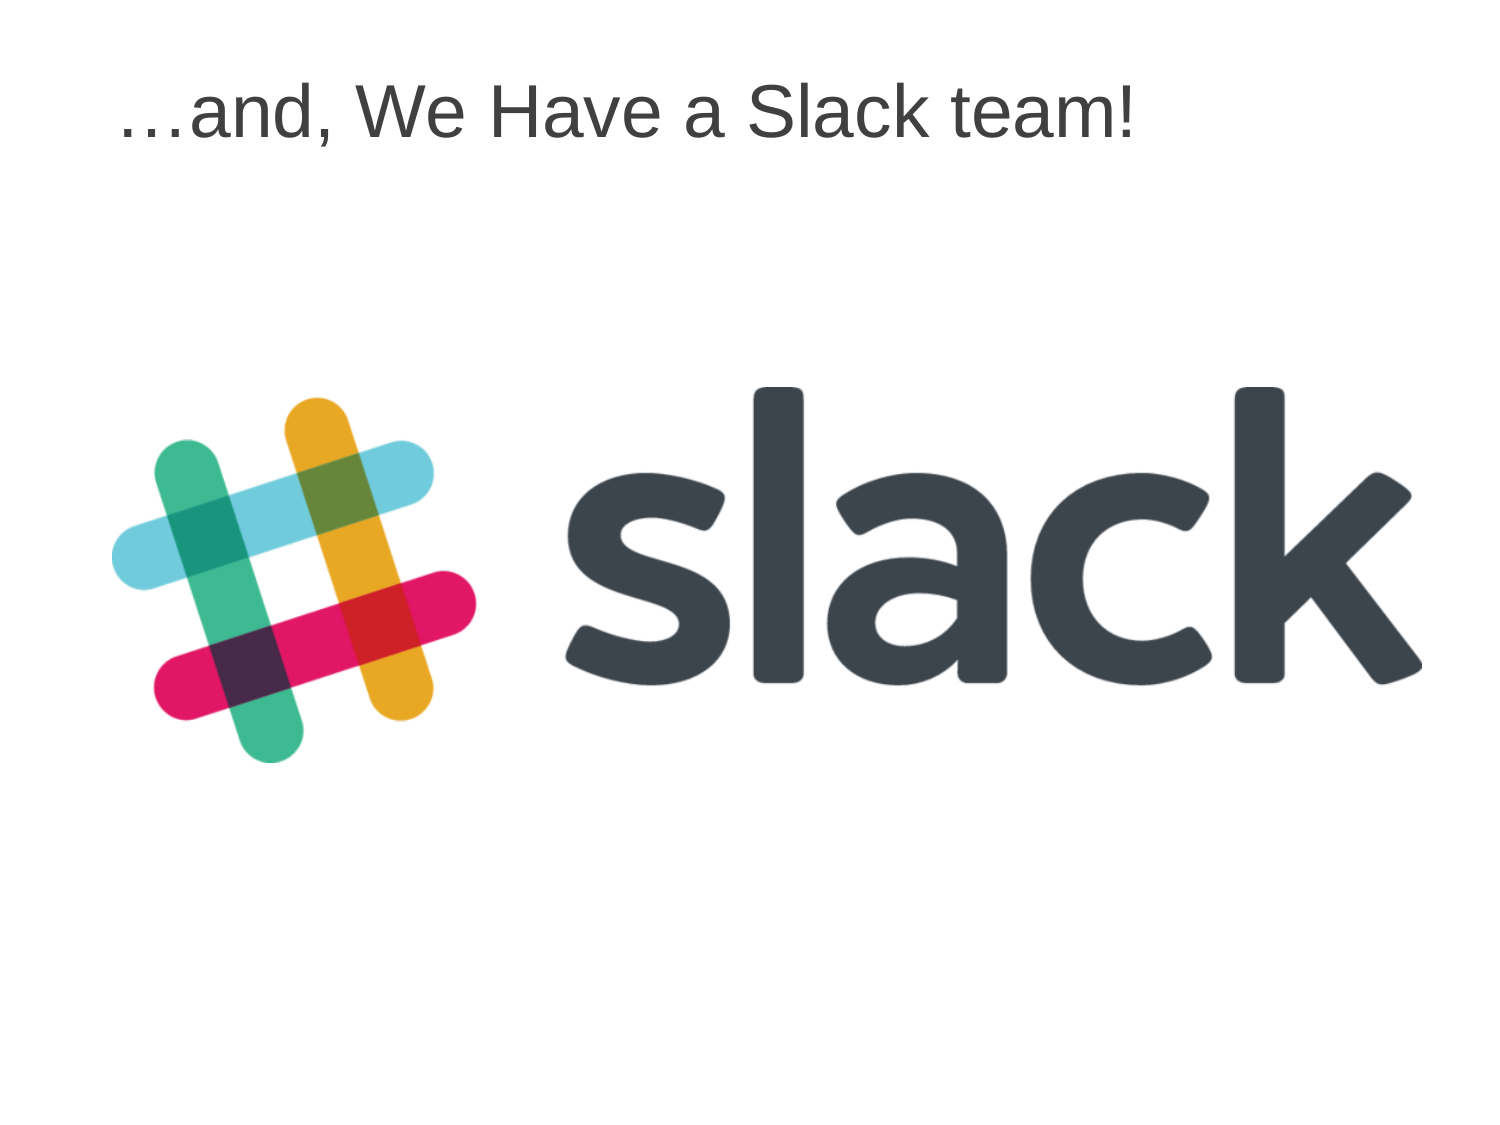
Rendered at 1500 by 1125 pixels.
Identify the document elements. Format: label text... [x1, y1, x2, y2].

title …and, We Have a Slack team! [99, 55, 1416, 176]
picture [112, 387, 1423, 763]
